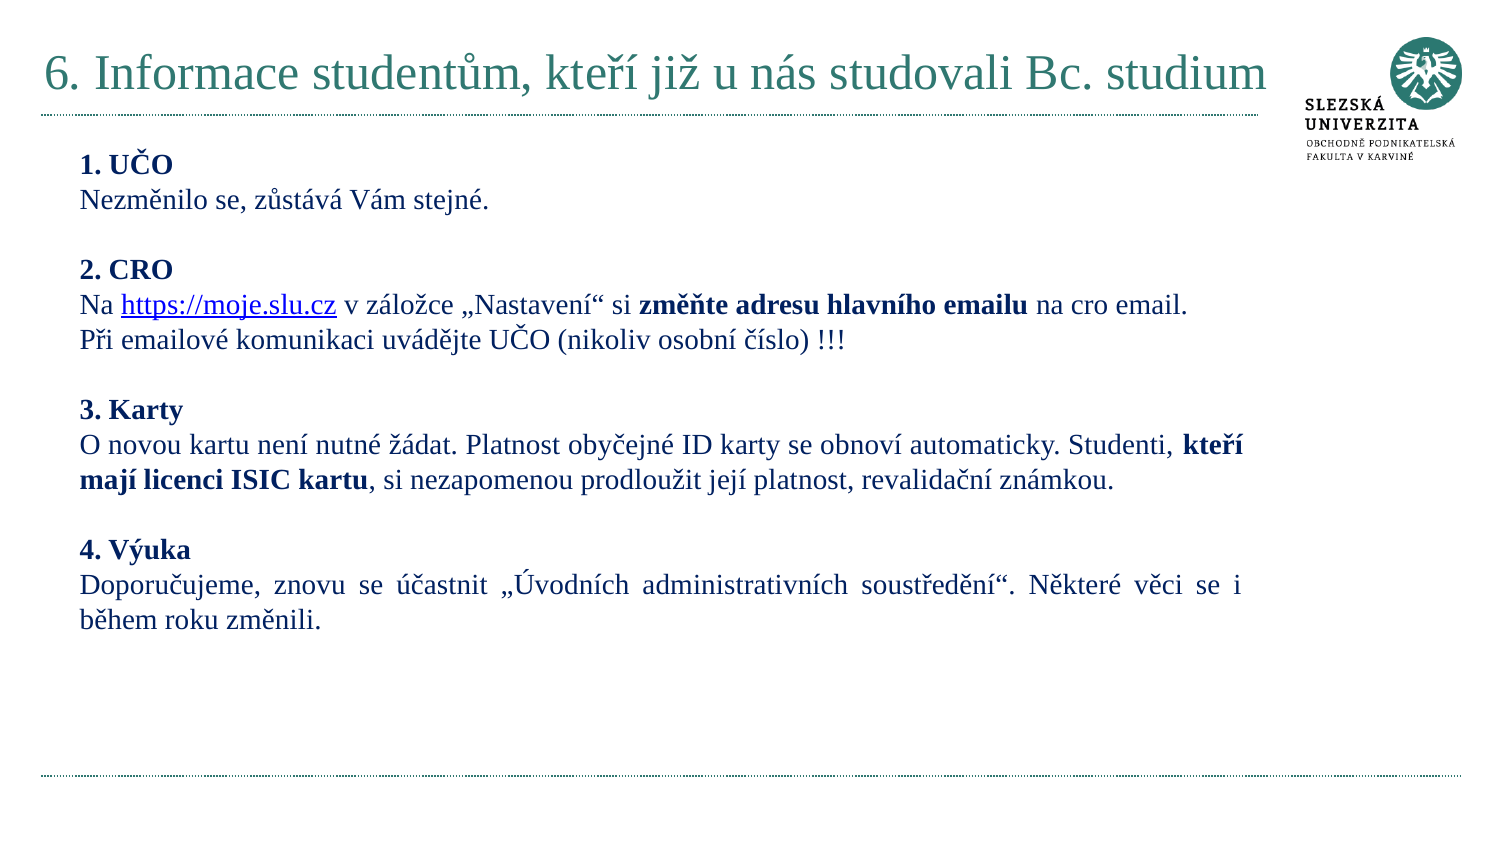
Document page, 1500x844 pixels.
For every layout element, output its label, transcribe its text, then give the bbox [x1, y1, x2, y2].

text_box [61, 141, 1007, 376]
title 6. Informace studentům, kteří již u nás studovali Bc. studium [29, 32, 1353, 116]
picture [1305, 37, 1462, 160]
list 1. UČO Nezměnilo se, zůstává Vám stejné. 2. CRO Na https://moje.slu.cz v záložce „Nastavení“ si změňte adresu hlavního emailu na cro email. Při emailové komunikaci uvádějte UČO (nikoliv osobní číslo) !!! 3. Karty O novou kartu není nutné žádat. Platnost obyčejné ID karty se obnoví automaticky. Studenti, kteří mají licenci ISIC kartu, si nezapomenou prodloužit její platnost, revalidační známkou. 4. Výuka Doporučujeme, znovu se účastnit „Úvodních administrativních soustředění“. Některé věci se i během roku změnili. [64, 138, 1258, 753]
